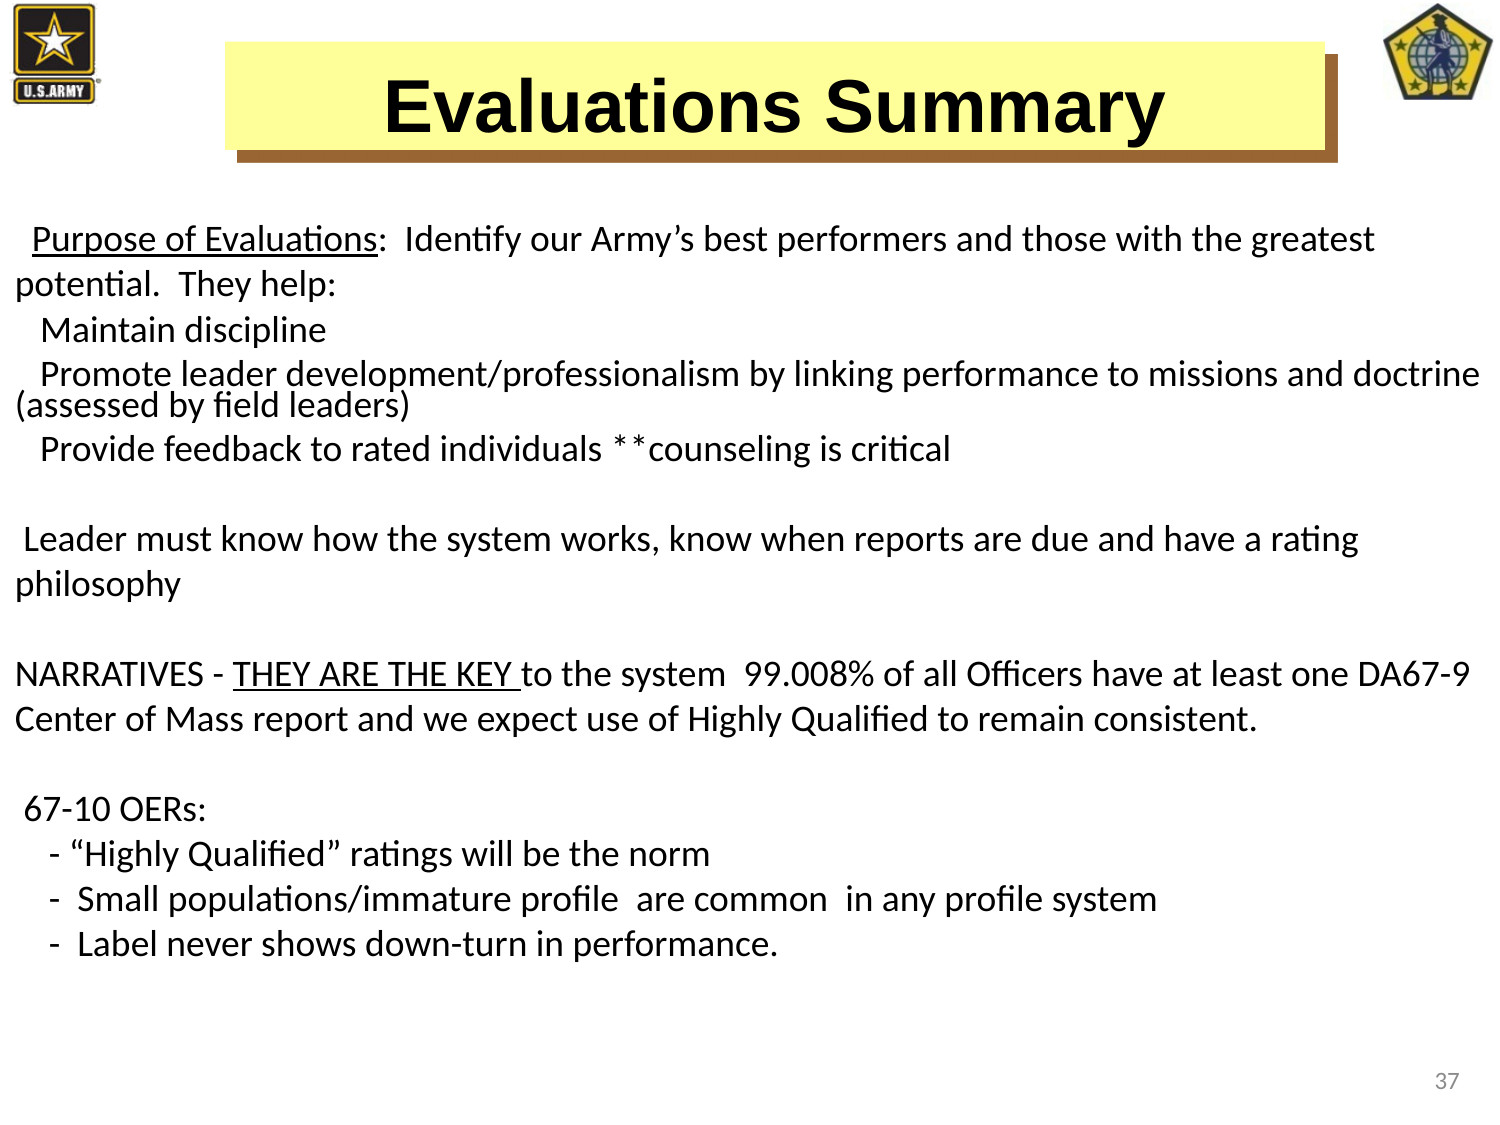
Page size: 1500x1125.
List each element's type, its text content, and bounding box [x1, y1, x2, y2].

slide_number 37 [1125, 1050, 1475, 1110]
picture [0, 0, 113, 113]
text_box [225, 41, 1325, 150]
text_box Evaluations Summary [237, 49, 1313, 155]
picture [1383, 3, 1494, 100]
text_box Purpose of Evaluations: Identify our Army’s best performers and those with the greatest potential. They help: Maintain discipline Promote leader development/professionalism by linking performance to missions and doctrine (assessed by field leaders) Provide feedback to rated individuals **counseling is critical Leader must know how the system works, know when reports are due and have a rating philosophy NARRATIVES - THEY ARE THE KEY to the system 99.008% of all Officers have at least one DA67-9 Center of Mass report and we expect use of Highly Qualified to remain consistent. 67-10 OERs: - “Highly Qualified” ratings will be the norm - Small populations/immature profile are common in any profile system - Label never shows down-turn in performance. [0, 207, 1500, 1016]
